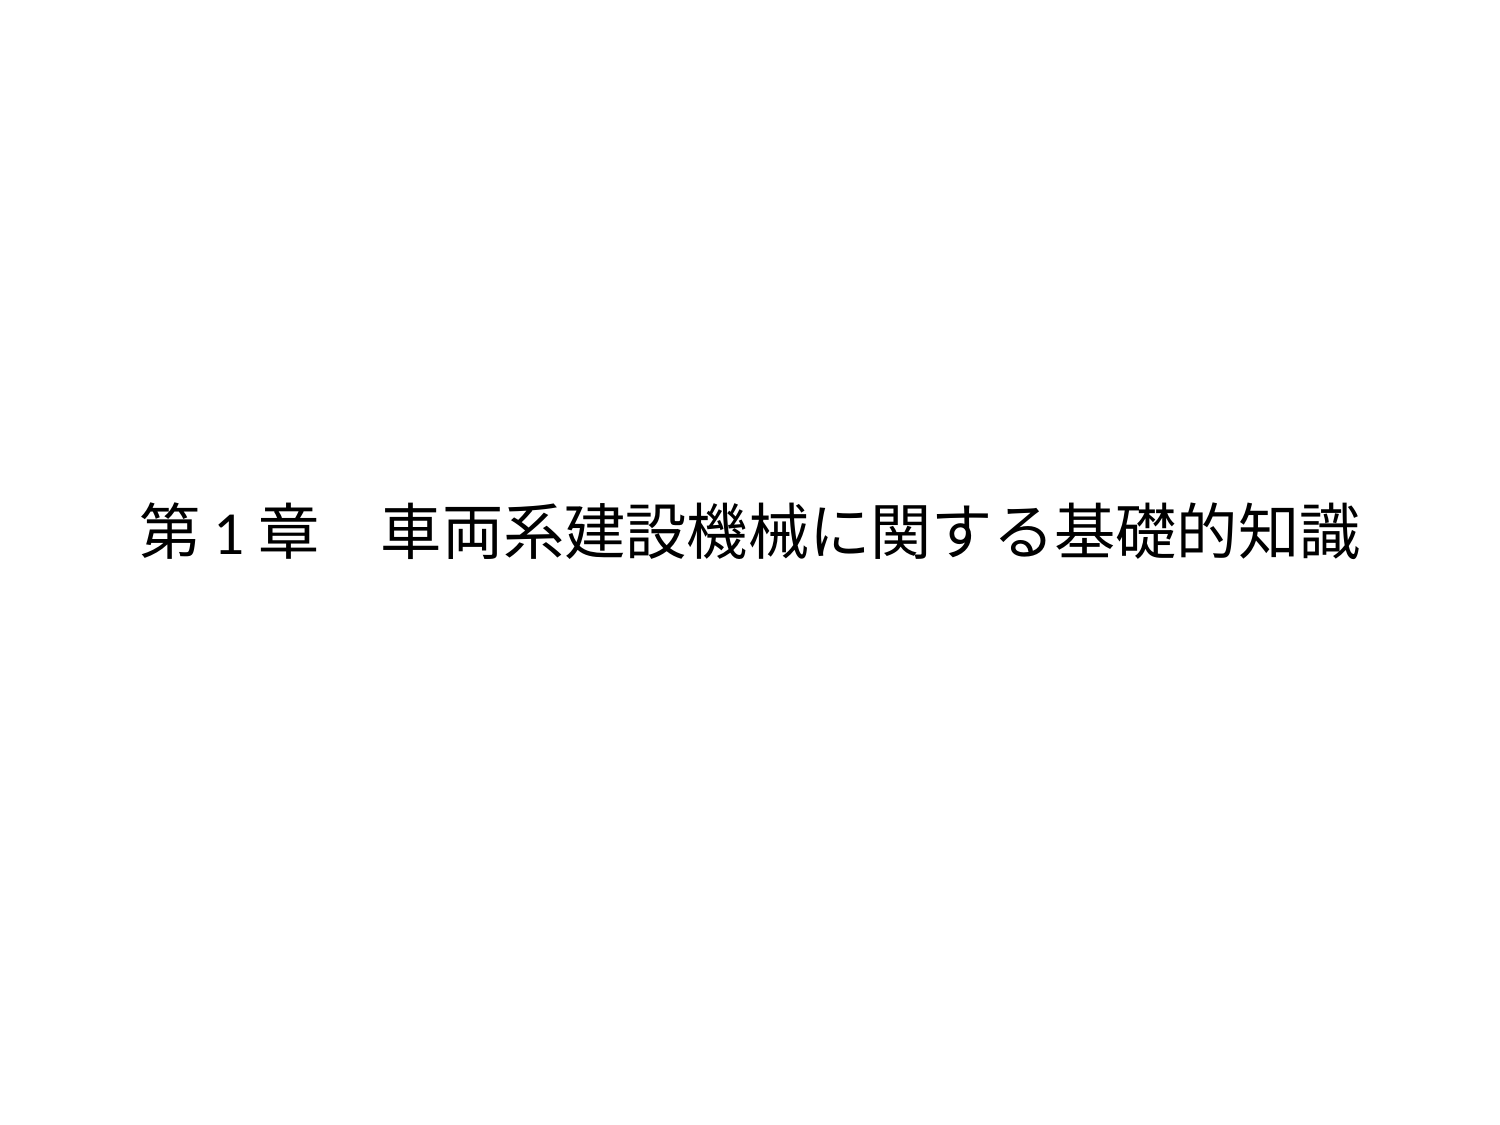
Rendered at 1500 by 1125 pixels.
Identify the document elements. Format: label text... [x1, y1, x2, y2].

title 第1章 車両系建設機械に関する基礎的知識 [112, 477, 1388, 576]
